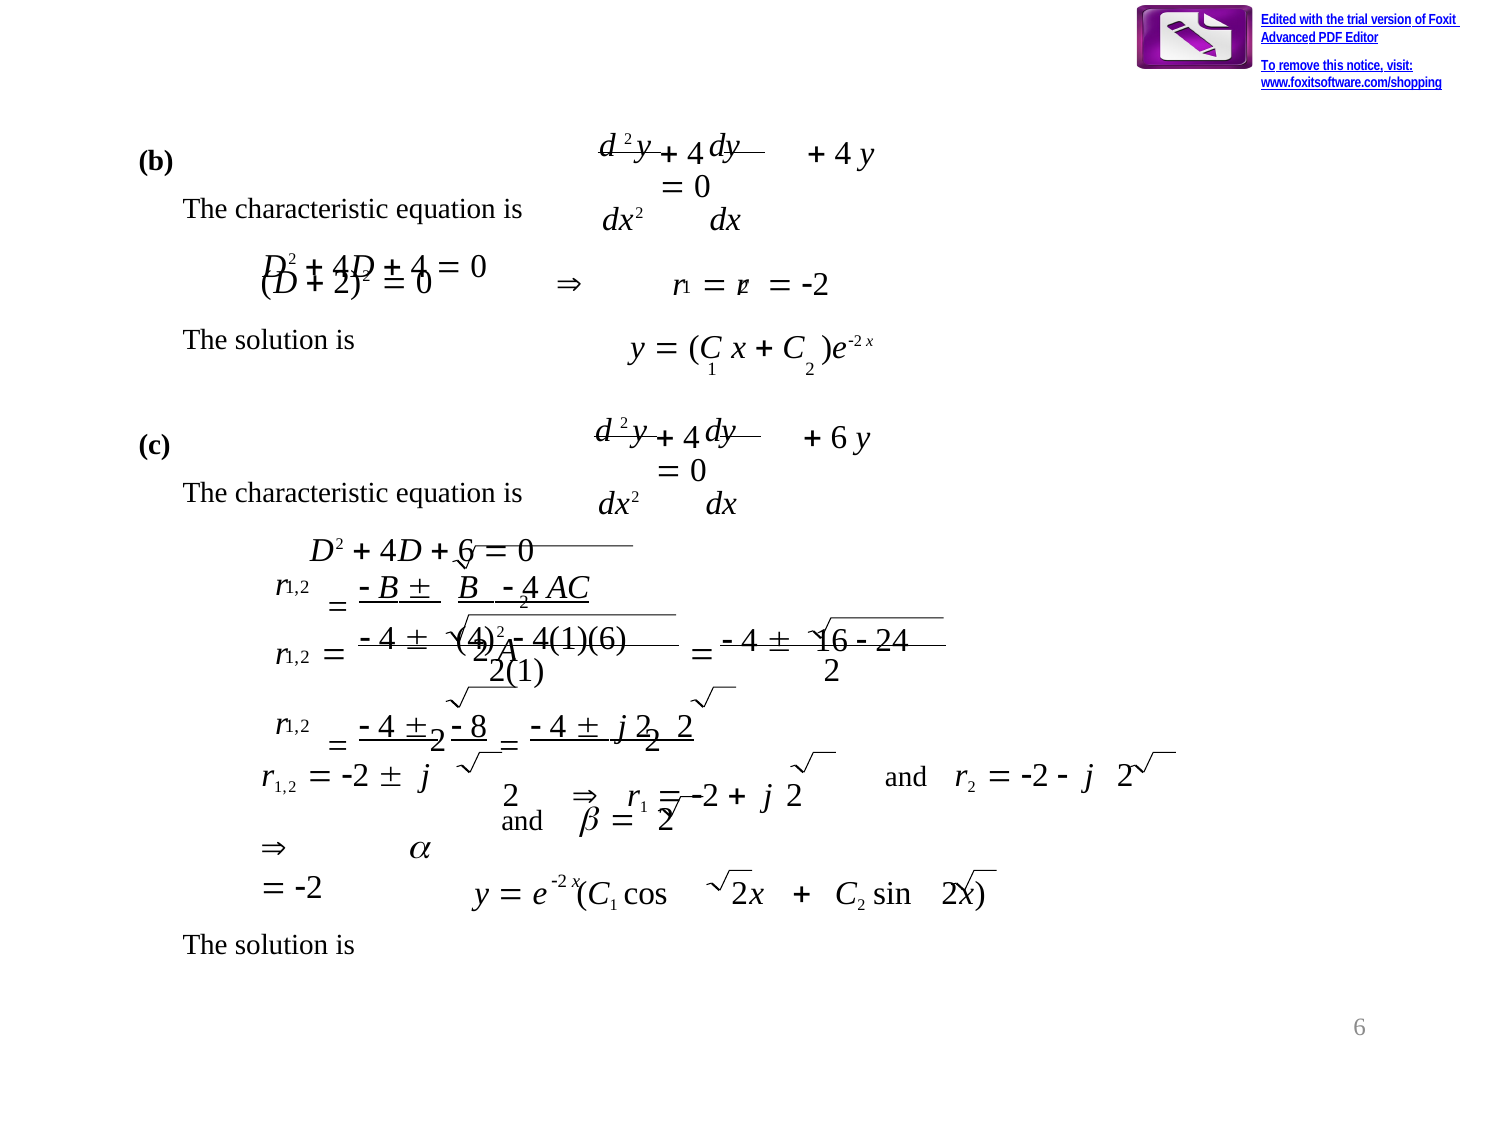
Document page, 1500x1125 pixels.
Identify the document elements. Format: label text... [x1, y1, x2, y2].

text_box 1,2 [282, 575, 317, 598]
text_box 1 2 [679, 275, 762, 298]
text_box 2x  C2 sin 2x) [729, 870, 1032, 915]
text_box  4  16  24 [719, 618, 946, 659]
text_box (c) [136, 425, 180, 461]
text_box  4  (4)2  4(1)(6) [357, 616, 678, 656]
text_box 2 2  r1  2  j 2 [479, 717, 838, 817]
text_box [470, 761, 479, 773]
text_box d 2 y dy [597, 123, 766, 164]
text_box 1,2 [294, 714, 317, 737]
text_box  4  6 y  0 dx2 dx [596, 422, 903, 522]
slide_number 6 [1312, 698, 1366, 1125]
text_box d 2 y dy [593, 407, 762, 448]
text_box Edited with the trial version of Foxit Advanced PDF Editor To remove this notice, visit: www.foxitsoftware.com/shopping [1258, 10, 1484, 91]
text_box r1,2  2  j    2 The solution is [180, 752, 466, 961]
text_box and r2  2  j 2 [882, 752, 1178, 797]
text_box 2 x [549, 868, 590, 892]
text_box r [273, 562, 294, 603]
text_box [1136, 5, 1253, 69]
text_box (D  2)2  0 The solution is [180, 260, 467, 356]
text_box   4   8   4  j 2 2 [324, 687, 738, 761]
text_box 2(1) [486, 656, 551, 687]
text_box The characteristic equation is D2  4D  4  0 [180, 189, 589, 284]
text_box y  e (C1 cos [472, 870, 703, 915]
text_box  4  4 y  0 dx2 dx [600, 138, 907, 238]
text_box 2 [427, 717, 453, 752]
text_box 2 [821, 659, 846, 689]
text_box The characteristic equation is D2  4D  6  0 2 [180, 473, 589, 613]
text_box y  (C x  C )e2 x 1 2 [613, 333, 891, 380]
text_box (b) [136, 141, 184, 177]
text_box [719, 870, 729, 891]
text_box  [686, 631, 714, 672]
text_box and   2 [499, 796, 706, 838]
text_box  [553, 261, 598, 302]
text_box r  [273, 631, 351, 672]
text_box r  r  2 [670, 261, 846, 302]
text_box   B  B  4 AC 2 A [324, 548, 633, 668]
text_box r [273, 701, 294, 742]
